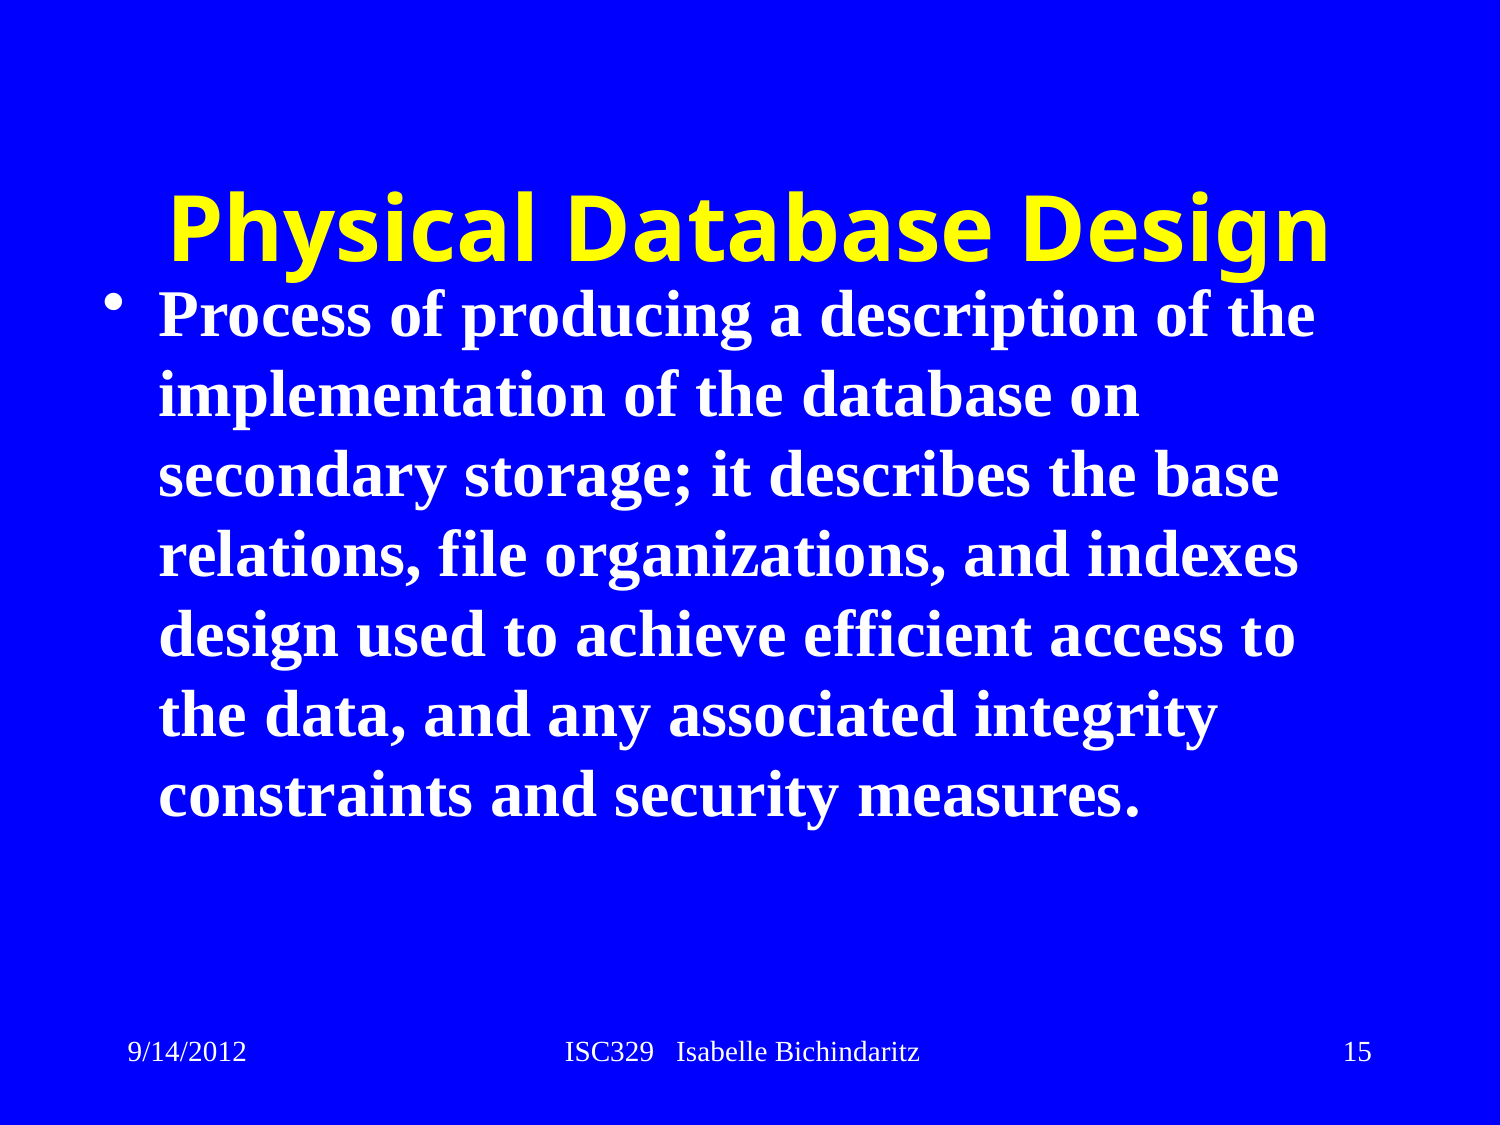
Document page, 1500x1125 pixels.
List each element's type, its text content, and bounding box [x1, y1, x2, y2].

list Process of producing a description of the implementation of the database on secondary storage; it describes the base relations, file organizations, and indexes design used to achieve efficient access to the data, and any associated integrity constraints and security measures. [87, 262, 1356, 938]
footer ISC329 Isabelle Bichindaritz [512, 1024, 988, 1101]
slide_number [112, 1024, 426, 1101]
title Physical Database Design [112, 99, 1388, 288]
slide_number 15 [1074, 1024, 1388, 1101]
